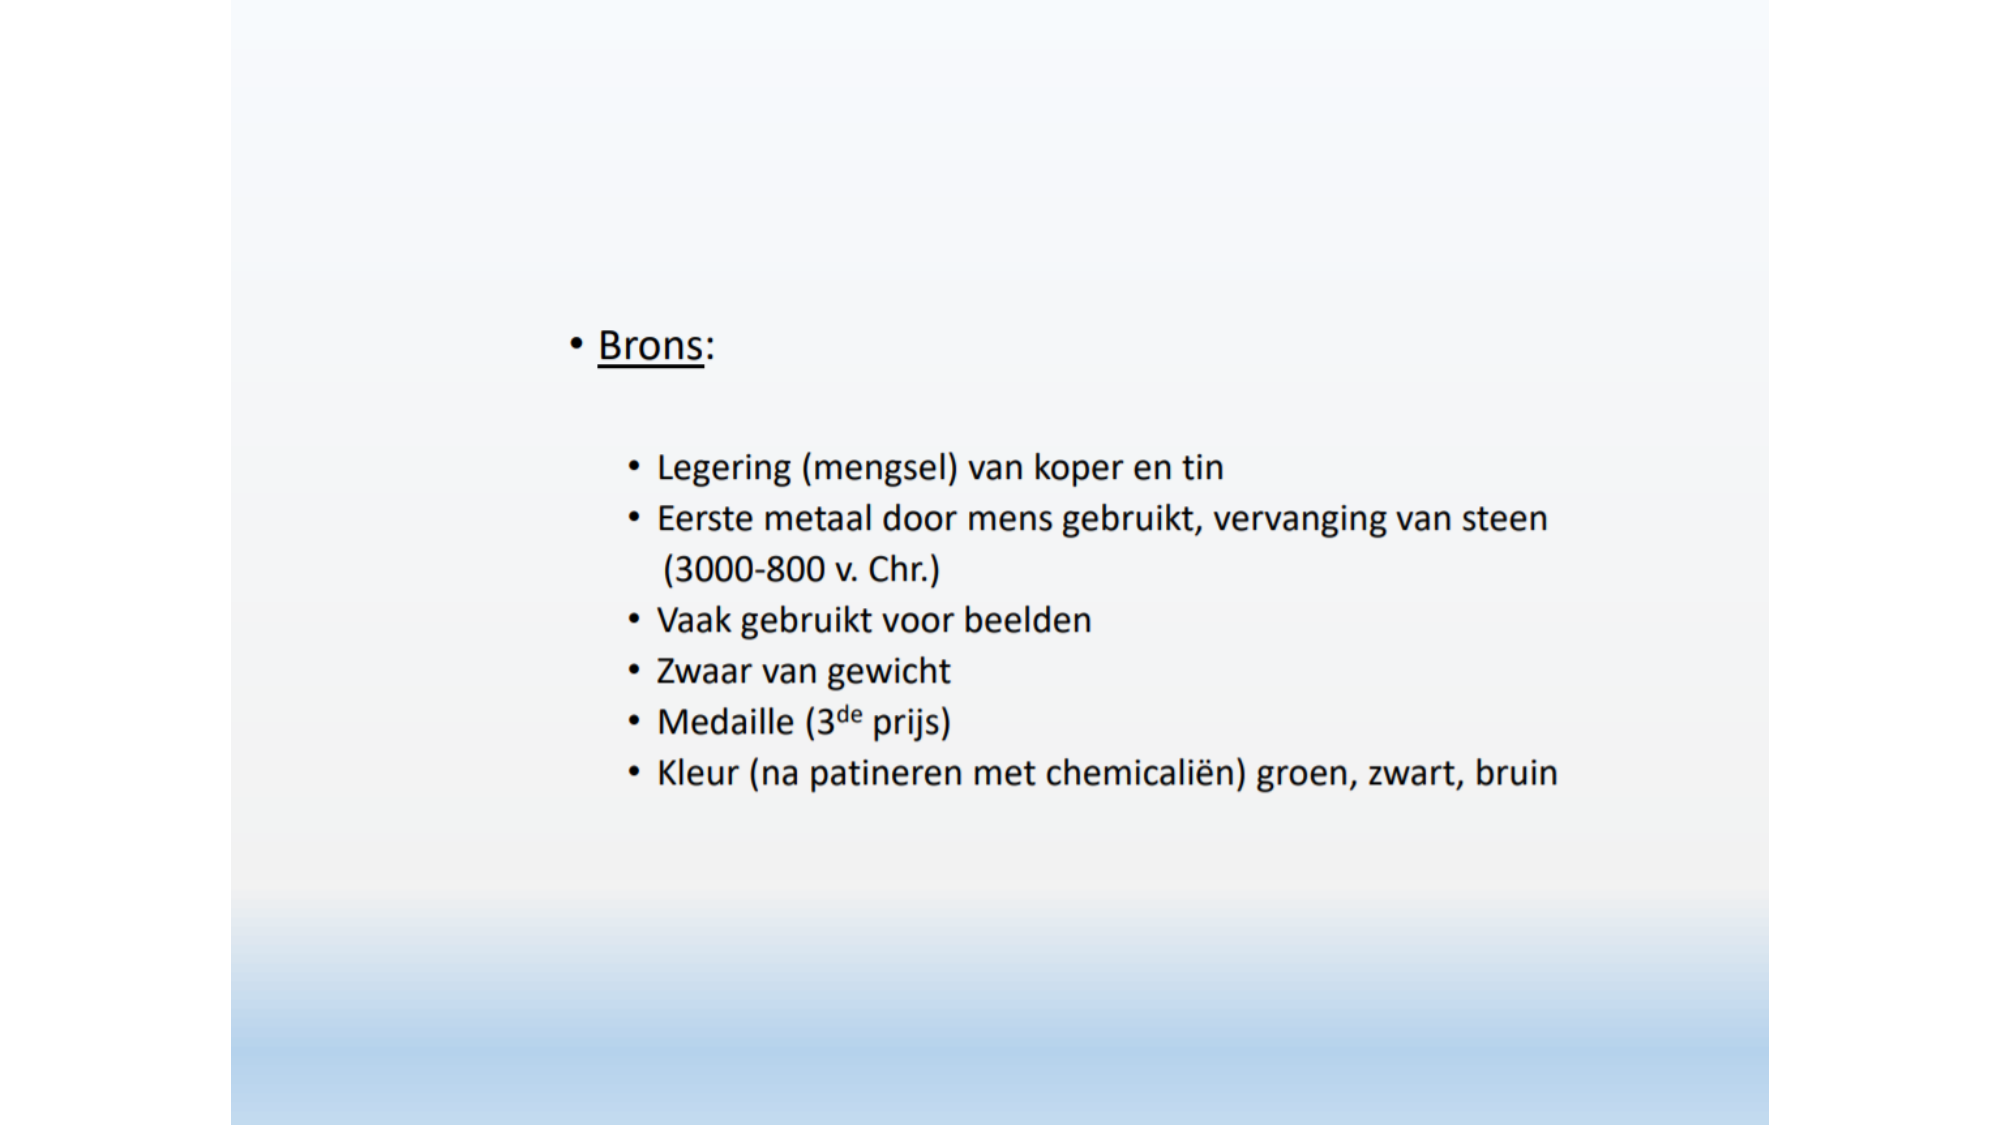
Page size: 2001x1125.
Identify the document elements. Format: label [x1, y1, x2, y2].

picture [231, 0, 1769, 1125]
